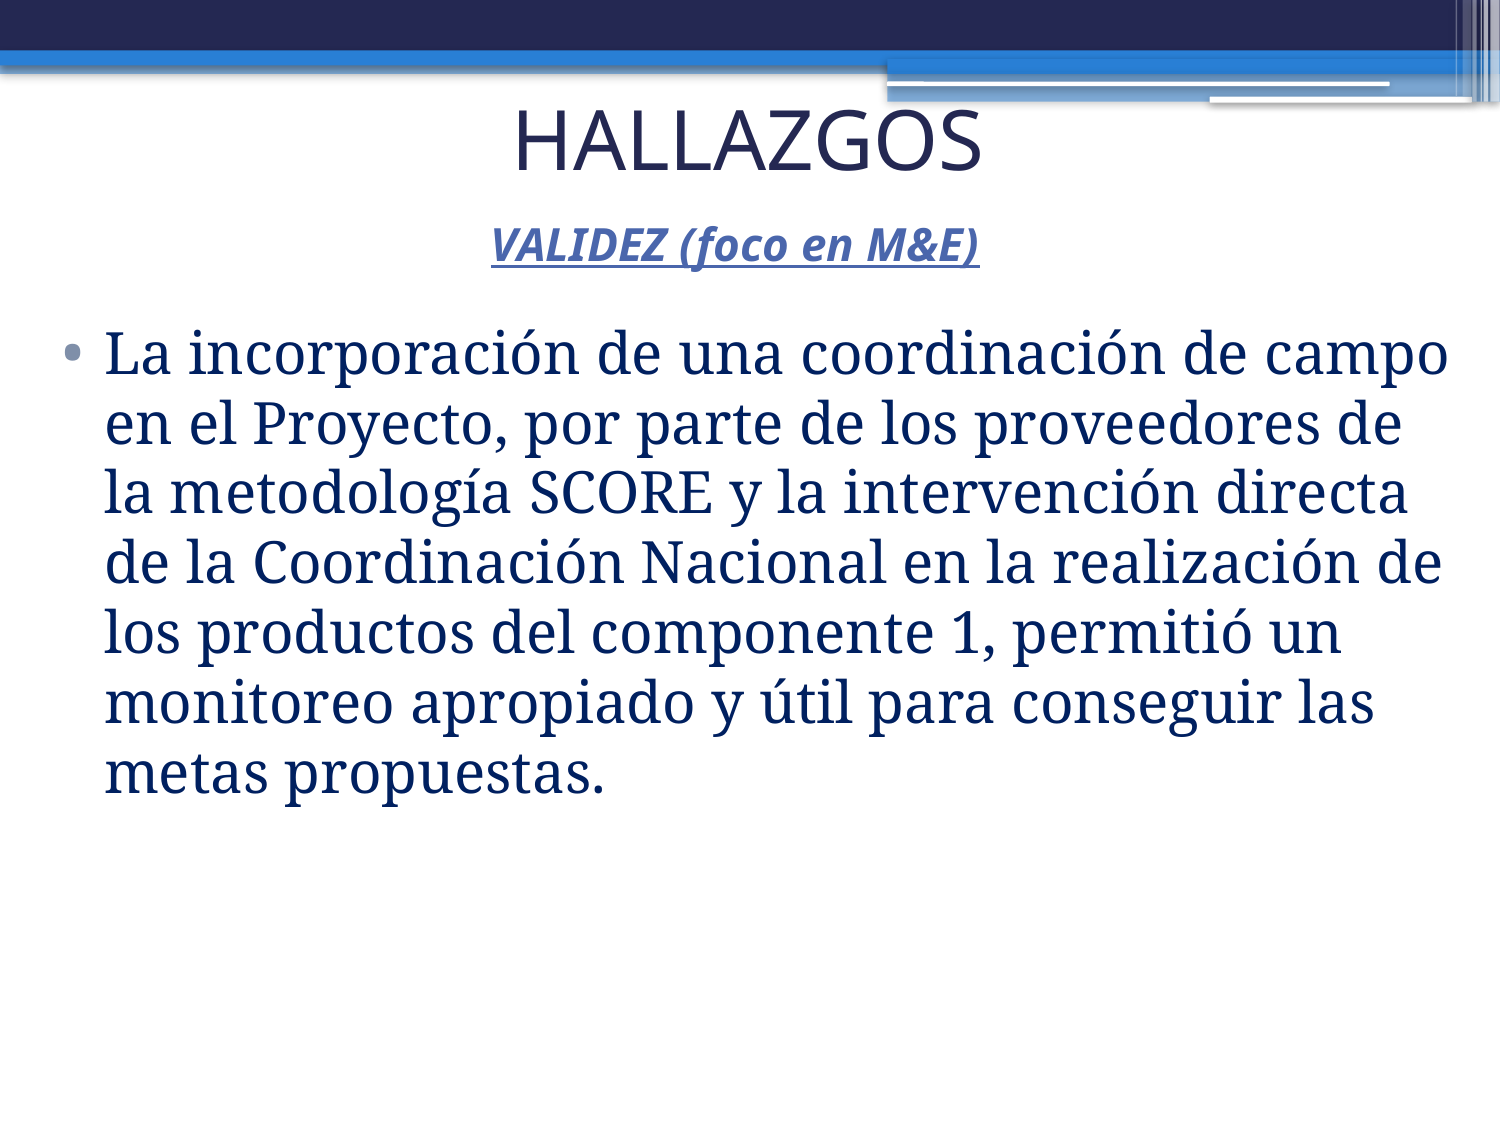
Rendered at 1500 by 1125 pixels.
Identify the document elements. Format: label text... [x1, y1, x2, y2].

text_box VALIDEZ (foco en M&E) [0, 208, 1471, 278]
list La incorporación de una coordinación de campo en el Proyecto, por parte de los proveedores de la metodología SCORE y la intervención directa de la Coordinación Nacional en la realización de los productos del componente 1, permitió un monitoreo apropiado y útil para conseguir las metas propuestas. [29, 308, 1477, 929]
title HALLAZGOS [73, 66, 1424, 208]
